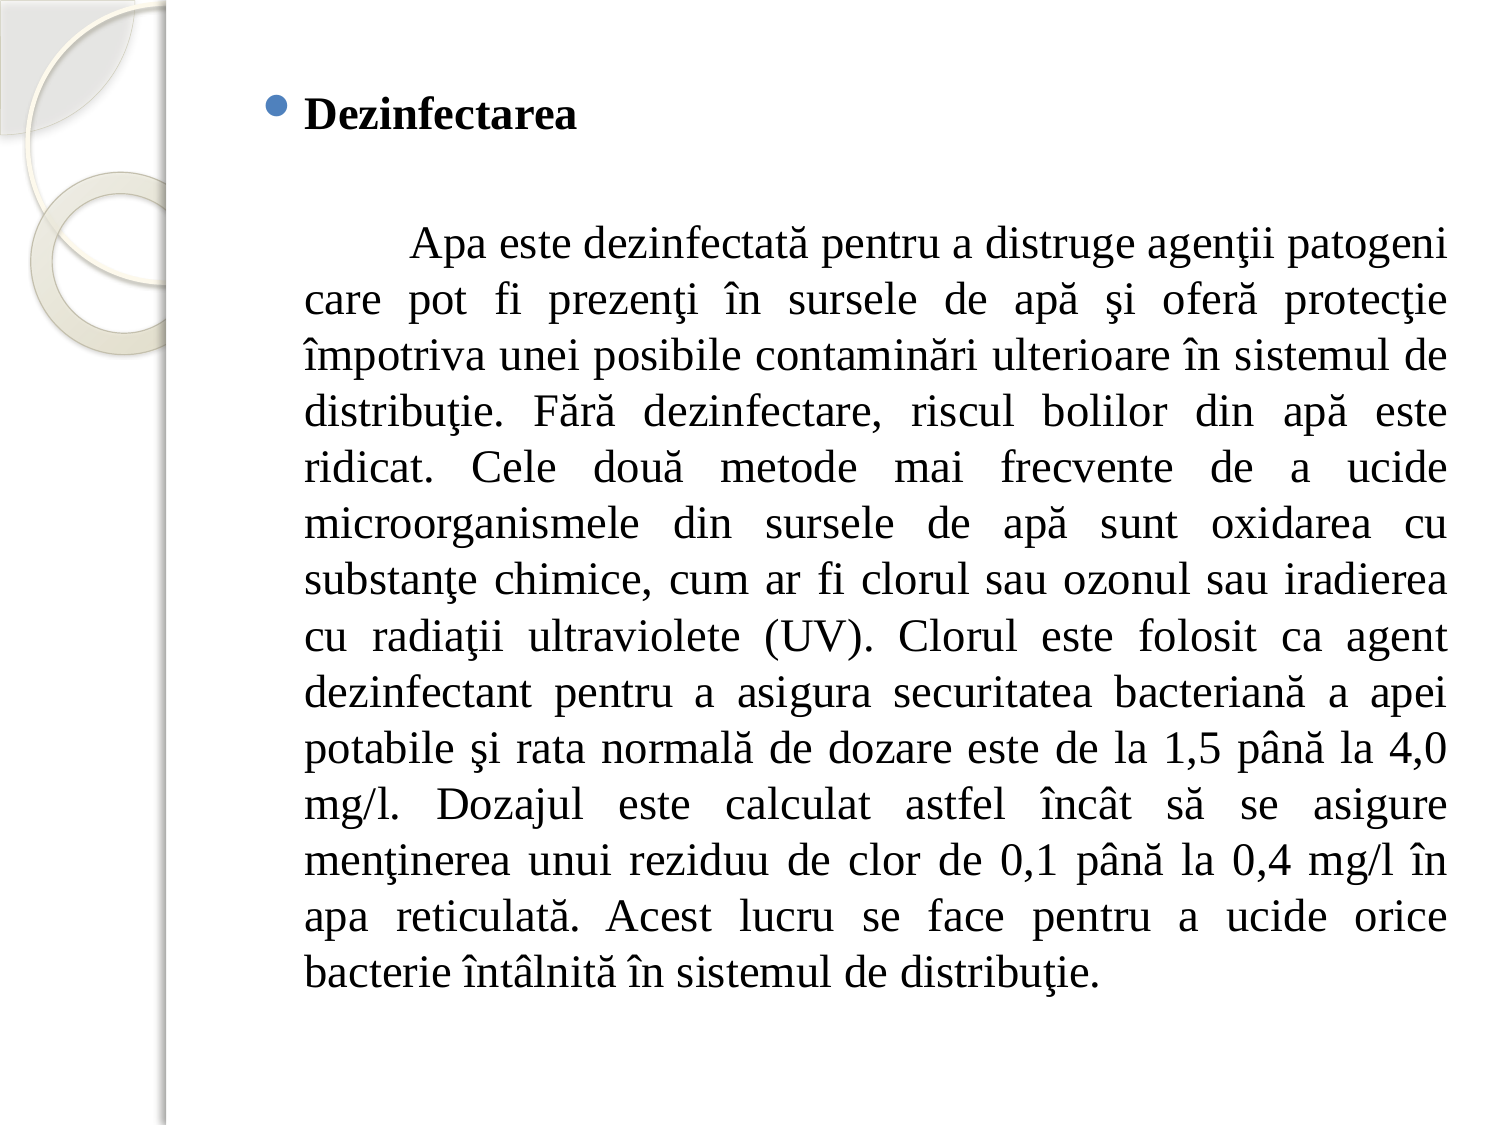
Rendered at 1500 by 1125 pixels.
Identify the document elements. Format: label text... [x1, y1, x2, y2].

list Dezinfectarea Apa este dezinfectată pentru a distruge agenţii patogeni care pot fi prezenţi în sursele de apă şi oferă protecţie împotriva unei posibile contaminări ulterioare în sistemul de distribuţie. Fără dezinfectare, riscul bolilor din apă este ridicat. Cele două metode mai frecvente de a ucide microorganismele din sursele de apă sunt oxidarea cu substanţe chimice, cum ar fi clorul sau ozonul sau iradierea cu radiaţii ultraviolete (UV). Clorul este folosit ca agent dezinfectant pentru a asigura securitatea bacteriană a apei potabile şi rata normală de dozare este de la 1,5 până la 4,0 mg/l. Dozajul este calculat astfel încât să se asigure menţinerea unui reziduu de clor de 0,1 până la 0,4 mg/l în apa reticulată. Acest lucru se face pentru a ucide orice bacterie întâlnită în sistemul de distribuţie. [235, 75, 1466, 1025]
